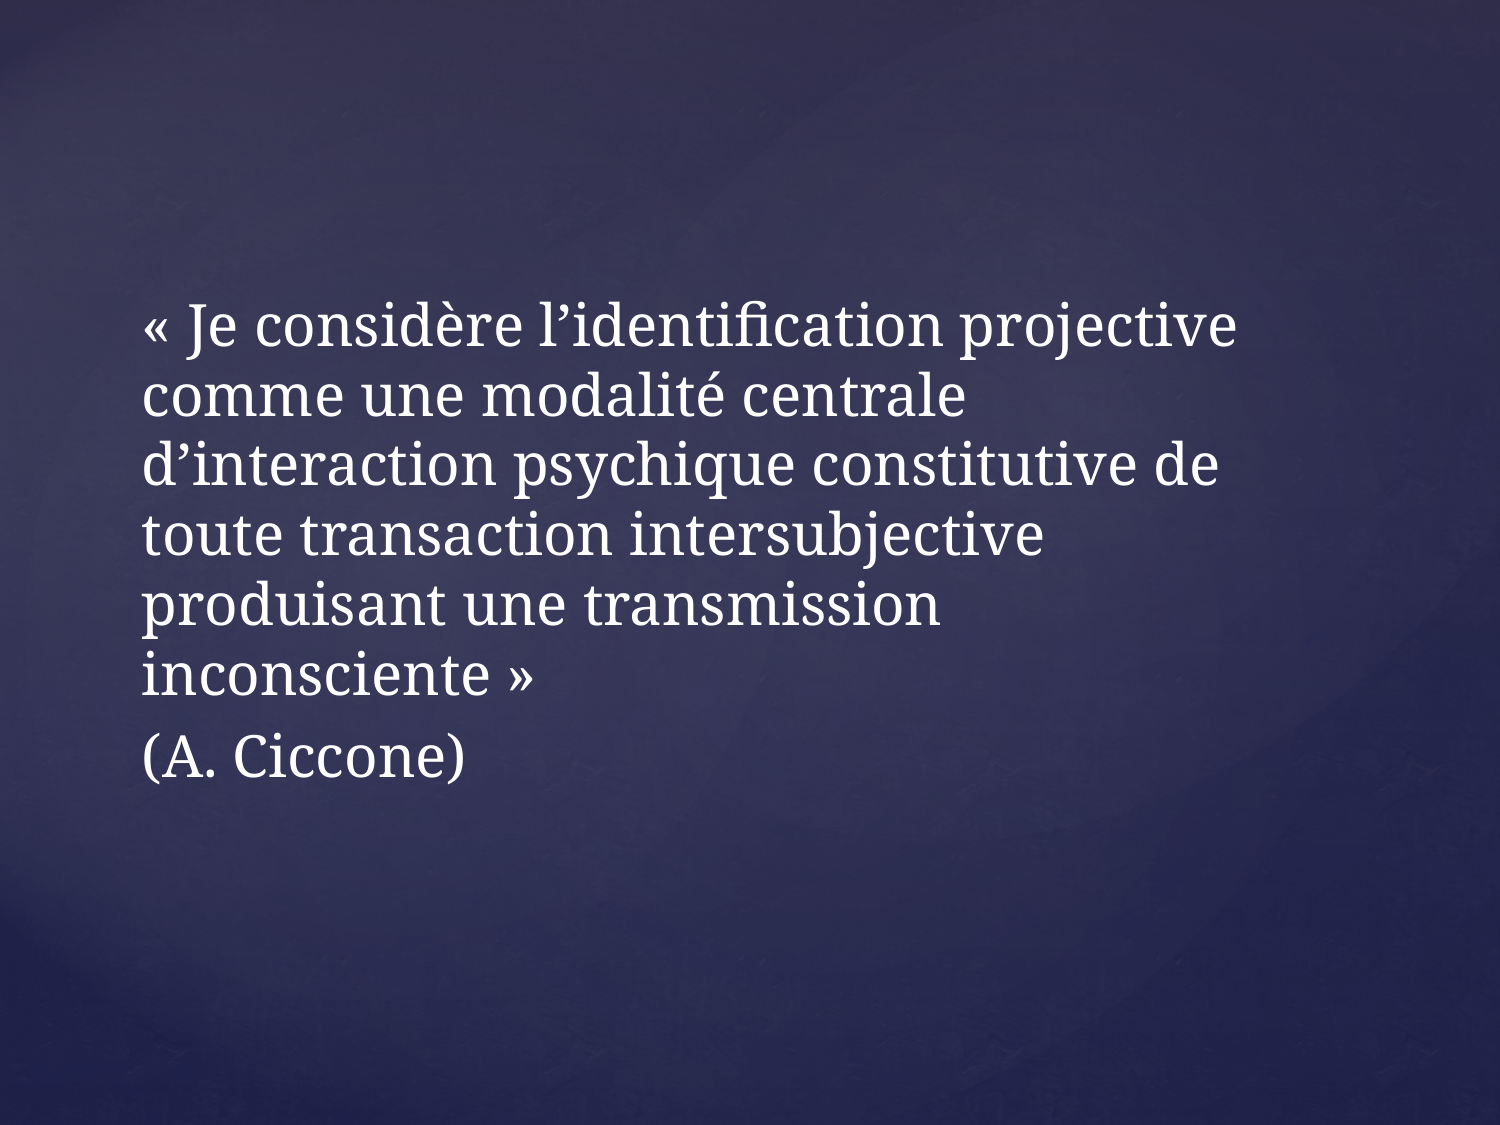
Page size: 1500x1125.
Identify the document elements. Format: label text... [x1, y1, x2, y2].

list « Je considère l’identification projective comme une modalité centrale d’interaction psychique constitutive de toute transaction intersubjective produisant une transmission inconsciente » (A. Ciccone) [123, 112, 1350, 965]
